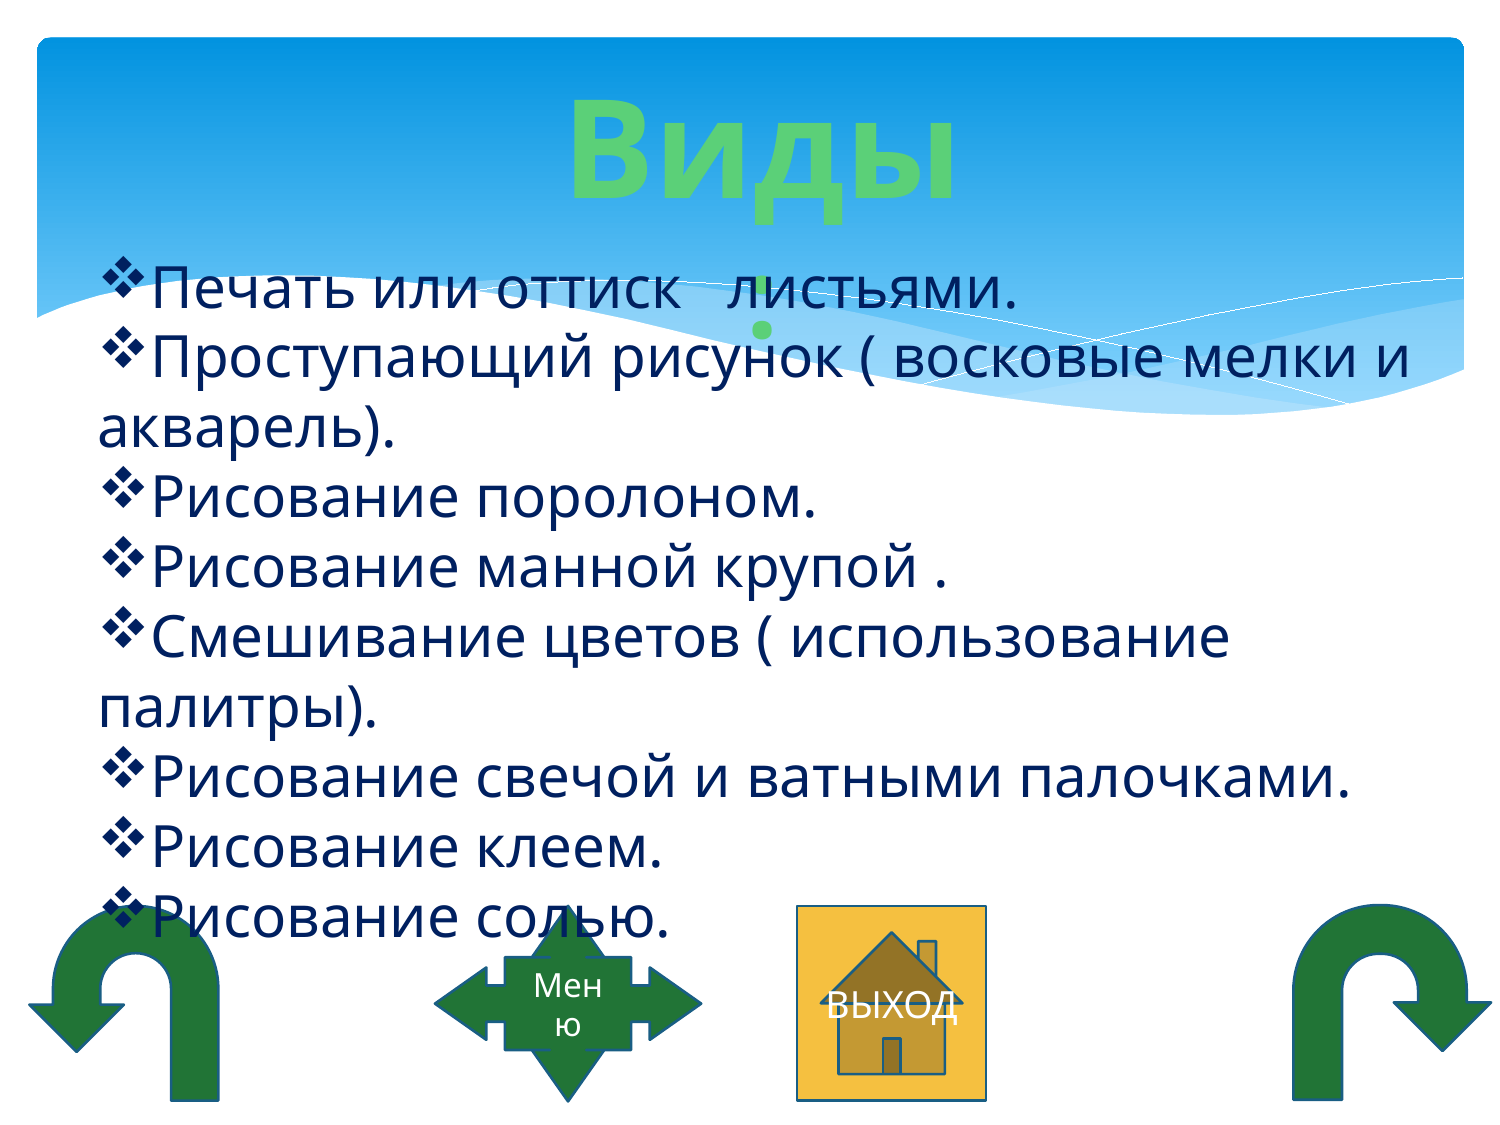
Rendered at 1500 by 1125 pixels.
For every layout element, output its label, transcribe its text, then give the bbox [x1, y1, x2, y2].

text_box [28, 924, 126, 1053]
text_box [1292, 1002, 1344, 1102]
text_box Печать или оттиск листьями. Проступающий рисунок ( восковые мелки и акварель). Рисование поролоном. Рисование манной крупой . Смешивание цветов ( использование палитры). Рисование свечой и ватными палочками. Рисование клеем. Рисование солью. [82, 242, 1500, 1002]
text_box [169, 1002, 220, 1102]
text_box [1392, 1002, 1493, 1052]
text_box Виды: [533, 53, 992, 242]
text_box ВЫХОД [796, 1002, 987, 1102]
text_box Меню [433, 1002, 703, 1103]
